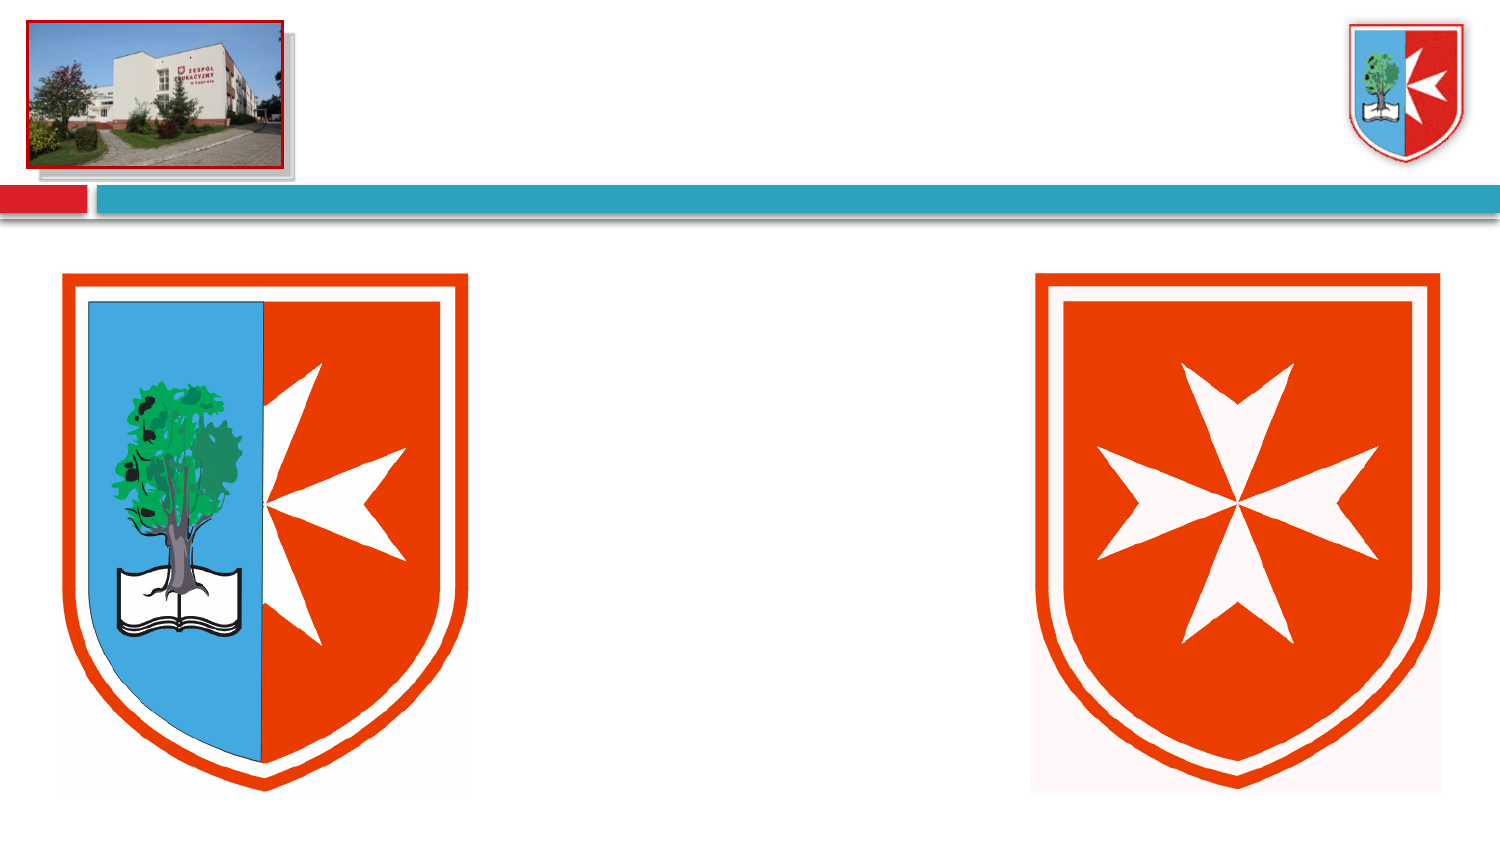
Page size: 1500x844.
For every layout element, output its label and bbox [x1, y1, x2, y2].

picture [1347, 23, 1466, 164]
picture [1030, 269, 1442, 794]
picture [29, 23, 281, 167]
picture [58, 269, 471, 795]
